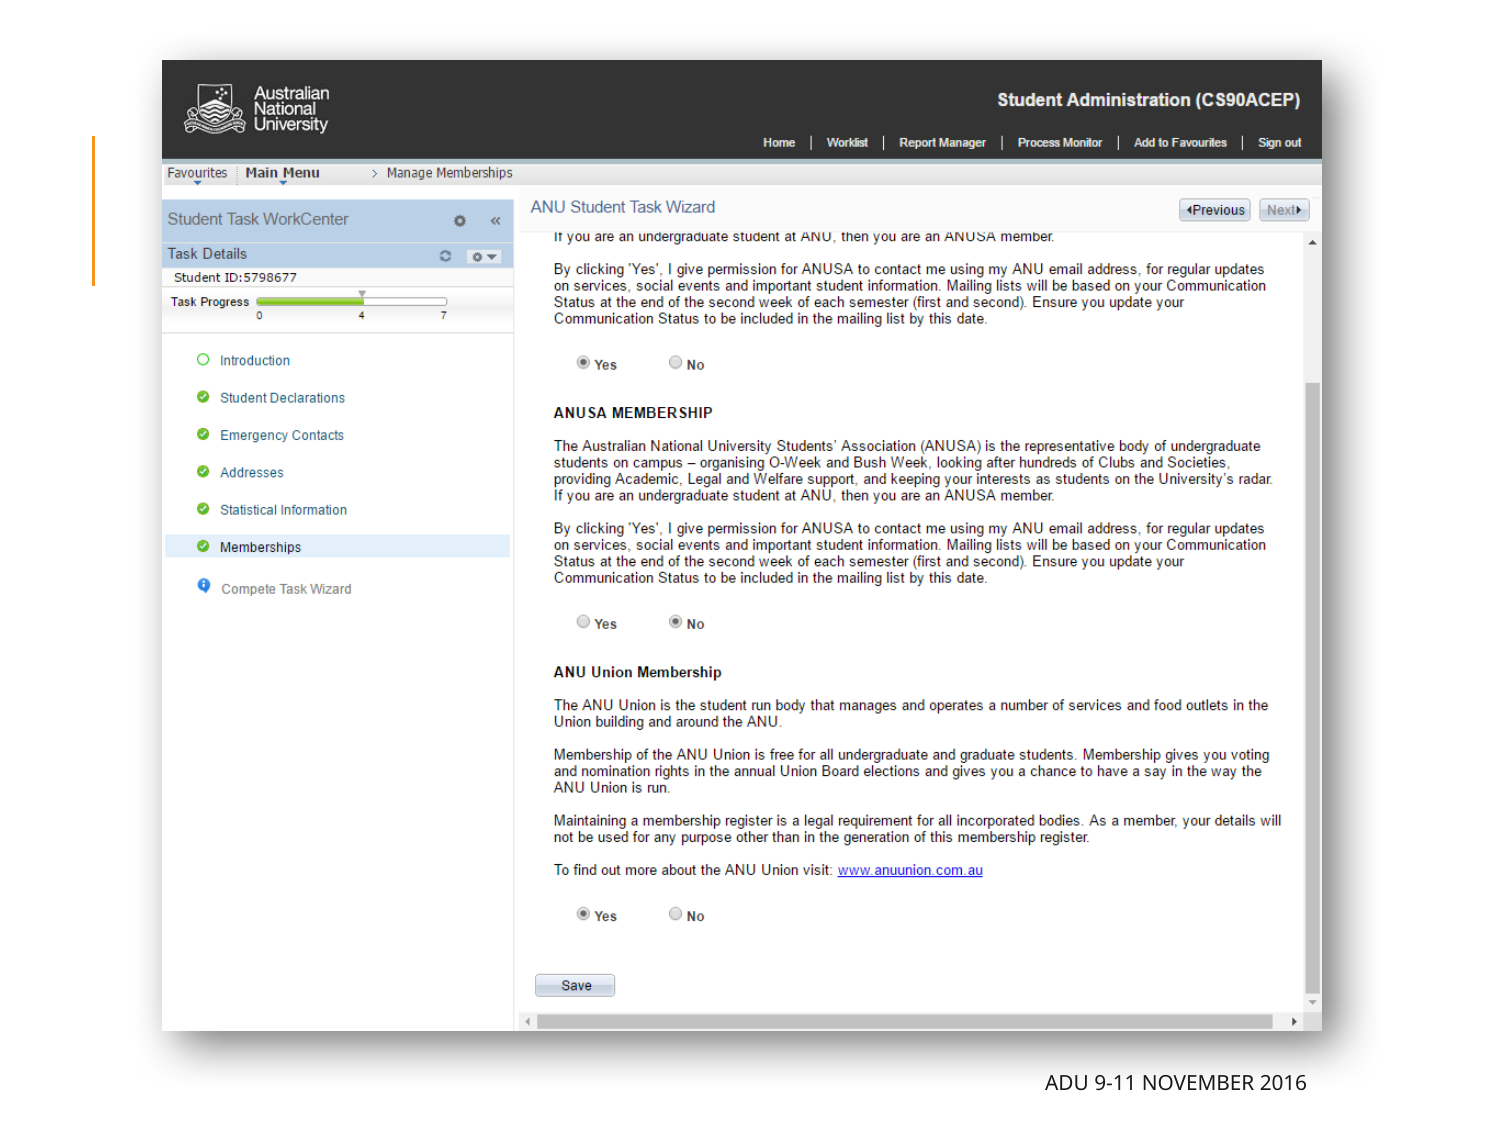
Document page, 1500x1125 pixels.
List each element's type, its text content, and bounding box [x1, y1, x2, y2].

picture [162, 60, 1323, 1031]
footer ADU 9-11 November 2016 [595, 1077, 1322, 1107]
